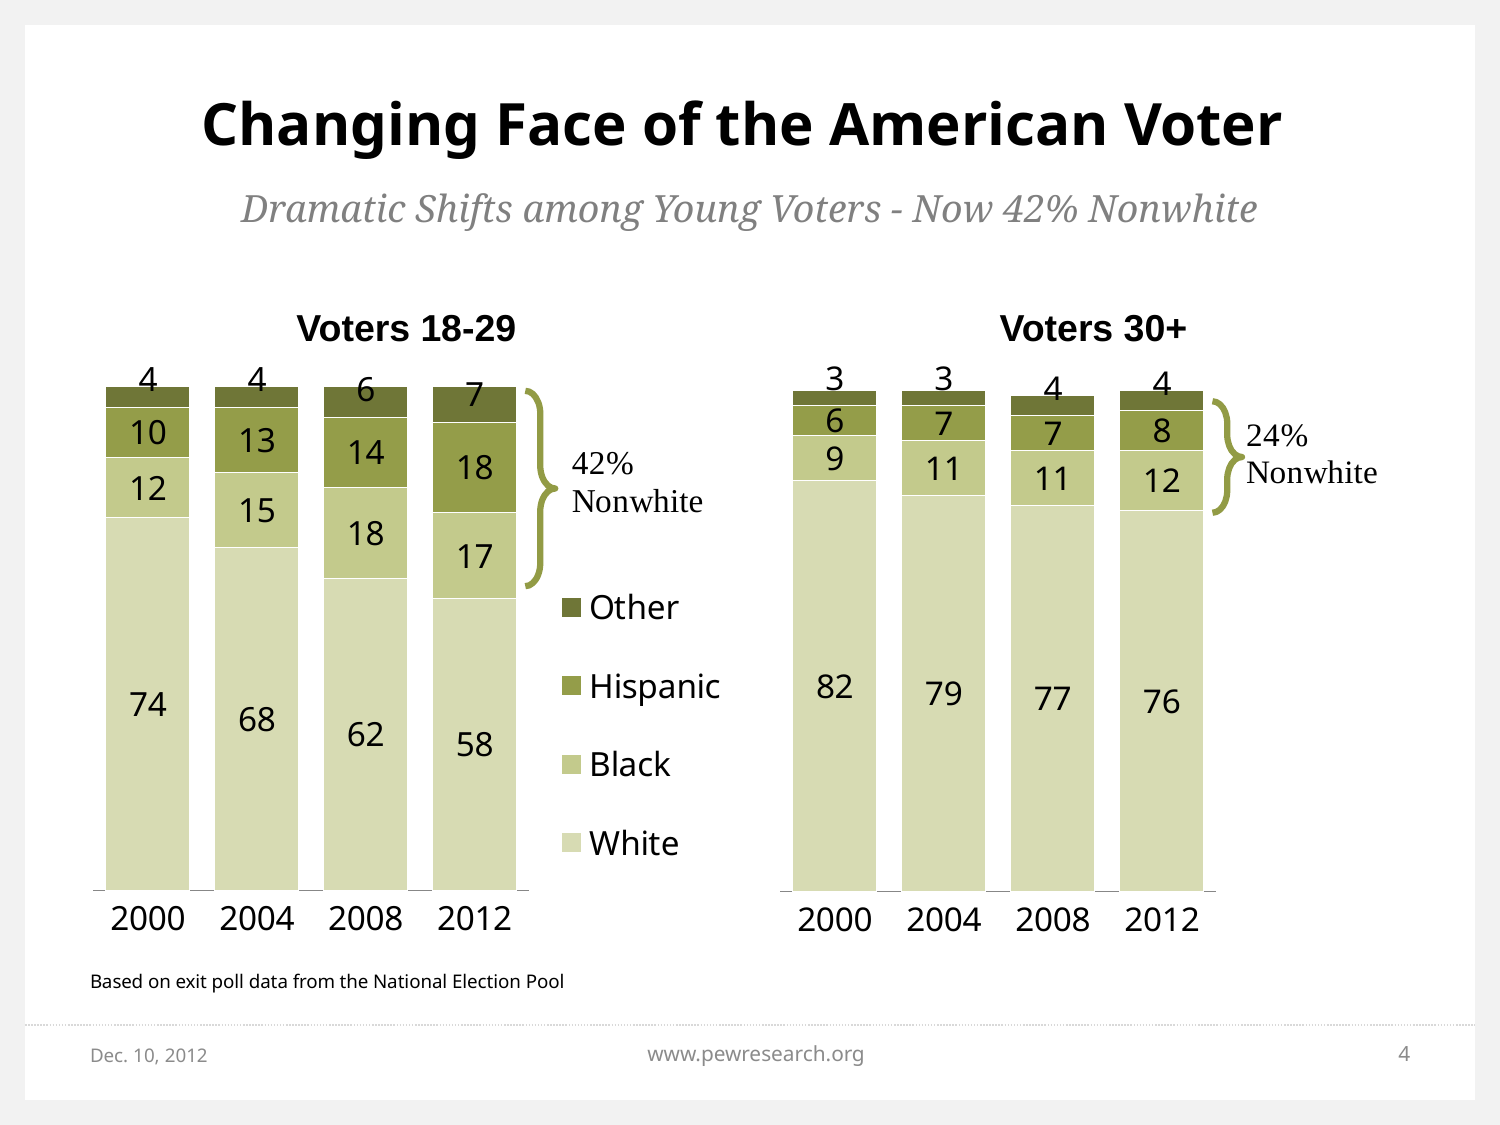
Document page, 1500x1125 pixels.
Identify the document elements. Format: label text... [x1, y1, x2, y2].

chart [761, 356, 1426, 951]
list Dramatic Shifts among Young Voters - Now 42% Nonwhite [75, 162, 1425, 238]
list Voters 18-29 [75, 251, 738, 356]
slide_number 4 [1250, 1025, 1425, 1085]
title Changing Face of the American Voter [75, 45, 1425, 162]
list Based on exit poll data from the National Election Pool [75, 962, 1325, 1000]
footer www.pewresearch.org [287, 1025, 1225, 1085]
list Voters 30+ [761, 251, 1425, 356]
chart [74, 356, 738, 951]
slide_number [75, 1025, 275, 1085]
